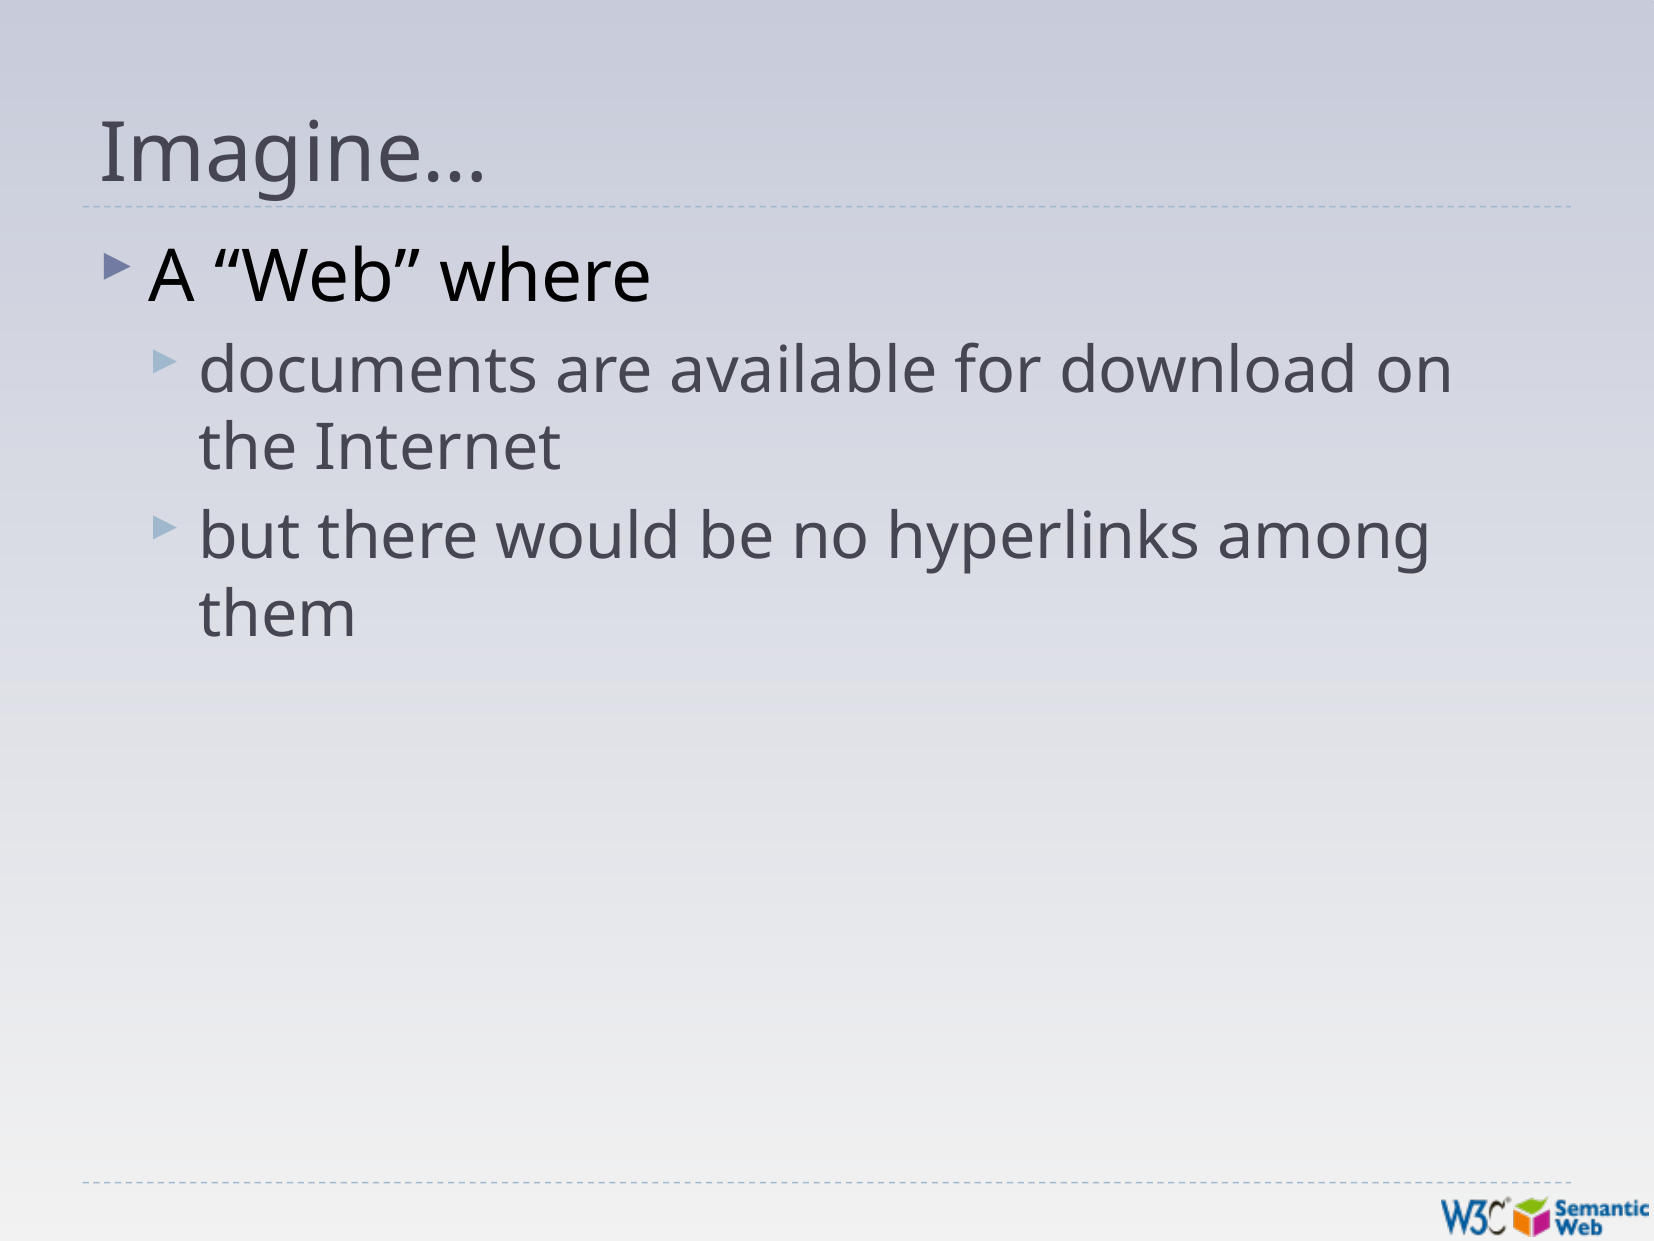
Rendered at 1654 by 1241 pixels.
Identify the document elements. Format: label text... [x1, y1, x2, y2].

picture [1441, 1195, 1649, 1237]
list A “Web” where documents are available for download on the Internet but there would be no hyperlinks among them [82, 220, 1571, 1114]
title Imagine… [82, 27, 1571, 207]
